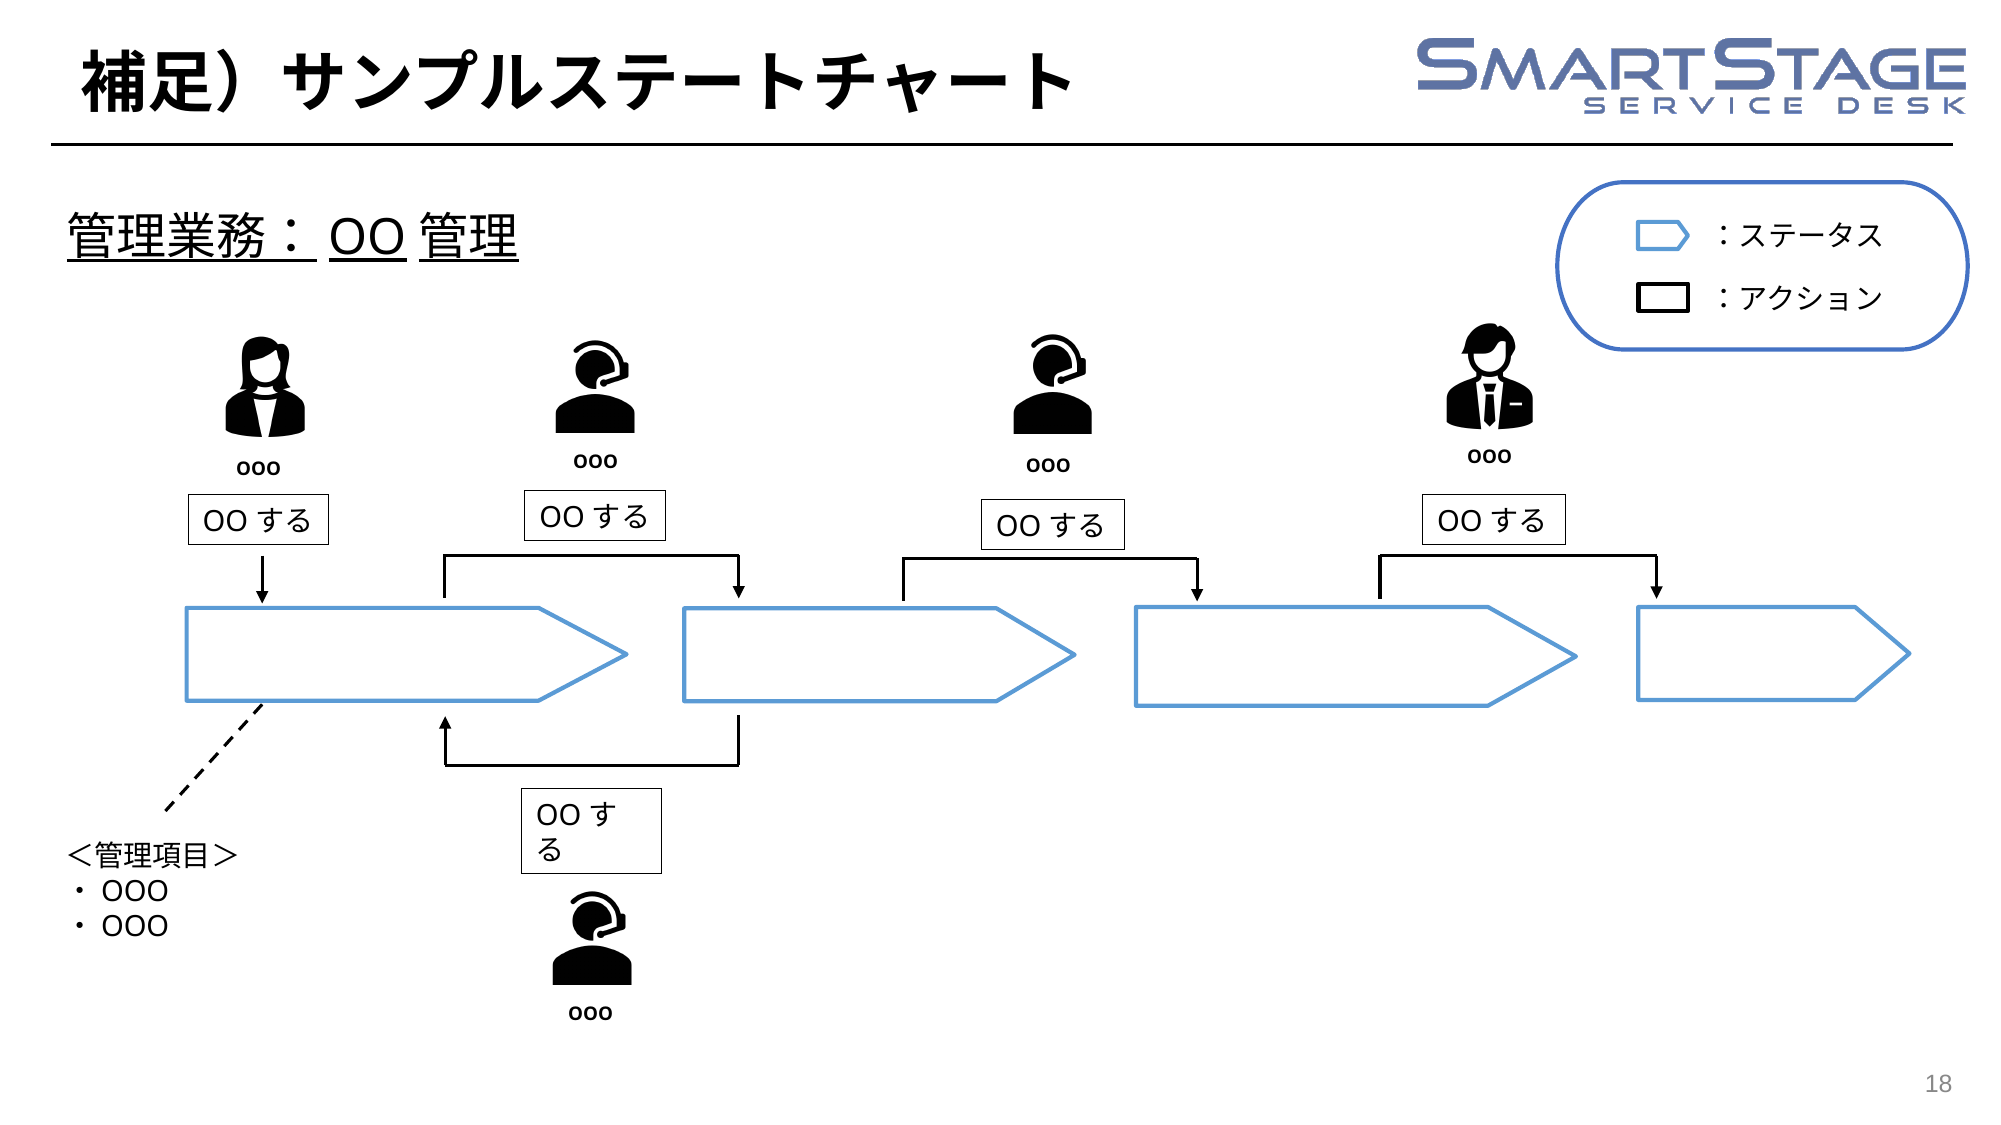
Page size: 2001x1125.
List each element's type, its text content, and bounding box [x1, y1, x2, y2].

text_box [903, 557, 1198, 602]
text_box [1555, 180, 1970, 352]
text_box OOする [188, 494, 329, 545]
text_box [1379, 554, 1657, 600]
text_box ：アクション [1694, 273, 1917, 324]
text_box [1133, 604, 1579, 708]
picture [994, 321, 1112, 448]
picture [533, 879, 651, 997]
text_box OOO [558, 442, 740, 480]
text_box OOO [553, 1005, 630, 1032]
text_box [1635, 219, 1690, 252]
text_box OOする [521, 788, 662, 874]
title 補足）サンプルステートチャート [65, 36, 1536, 133]
text_box OOO [221, 455, 325, 487]
picture [204, 325, 326, 448]
text_box OOする [524, 490, 666, 541]
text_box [160, 704, 263, 817]
text_box OOする [1422, 494, 1566, 545]
picture [1401, 25, 1979, 129]
text_box ＜管理項目＞ ・OOO ・OOO [50, 830, 404, 950]
text_box [682, 606, 1077, 704]
text_box OOO [1452, 449, 1536, 475]
picture [1424, 311, 1555, 441]
text_box ：ステータス [1694, 210, 1917, 260]
picture [536, 327, 654, 445]
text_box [443, 554, 739, 599]
text_box 管理業務：OO管理 [33, 197, 1043, 273]
text_box OOO [1011, 457, 1095, 484]
text_box [184, 605, 629, 703]
text_box [1636, 604, 1912, 703]
slide_number 18 [1517, 1052, 1968, 1113]
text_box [444, 714, 739, 766]
text_box OOする [981, 499, 1125, 550]
text_box [1636, 282, 1690, 313]
